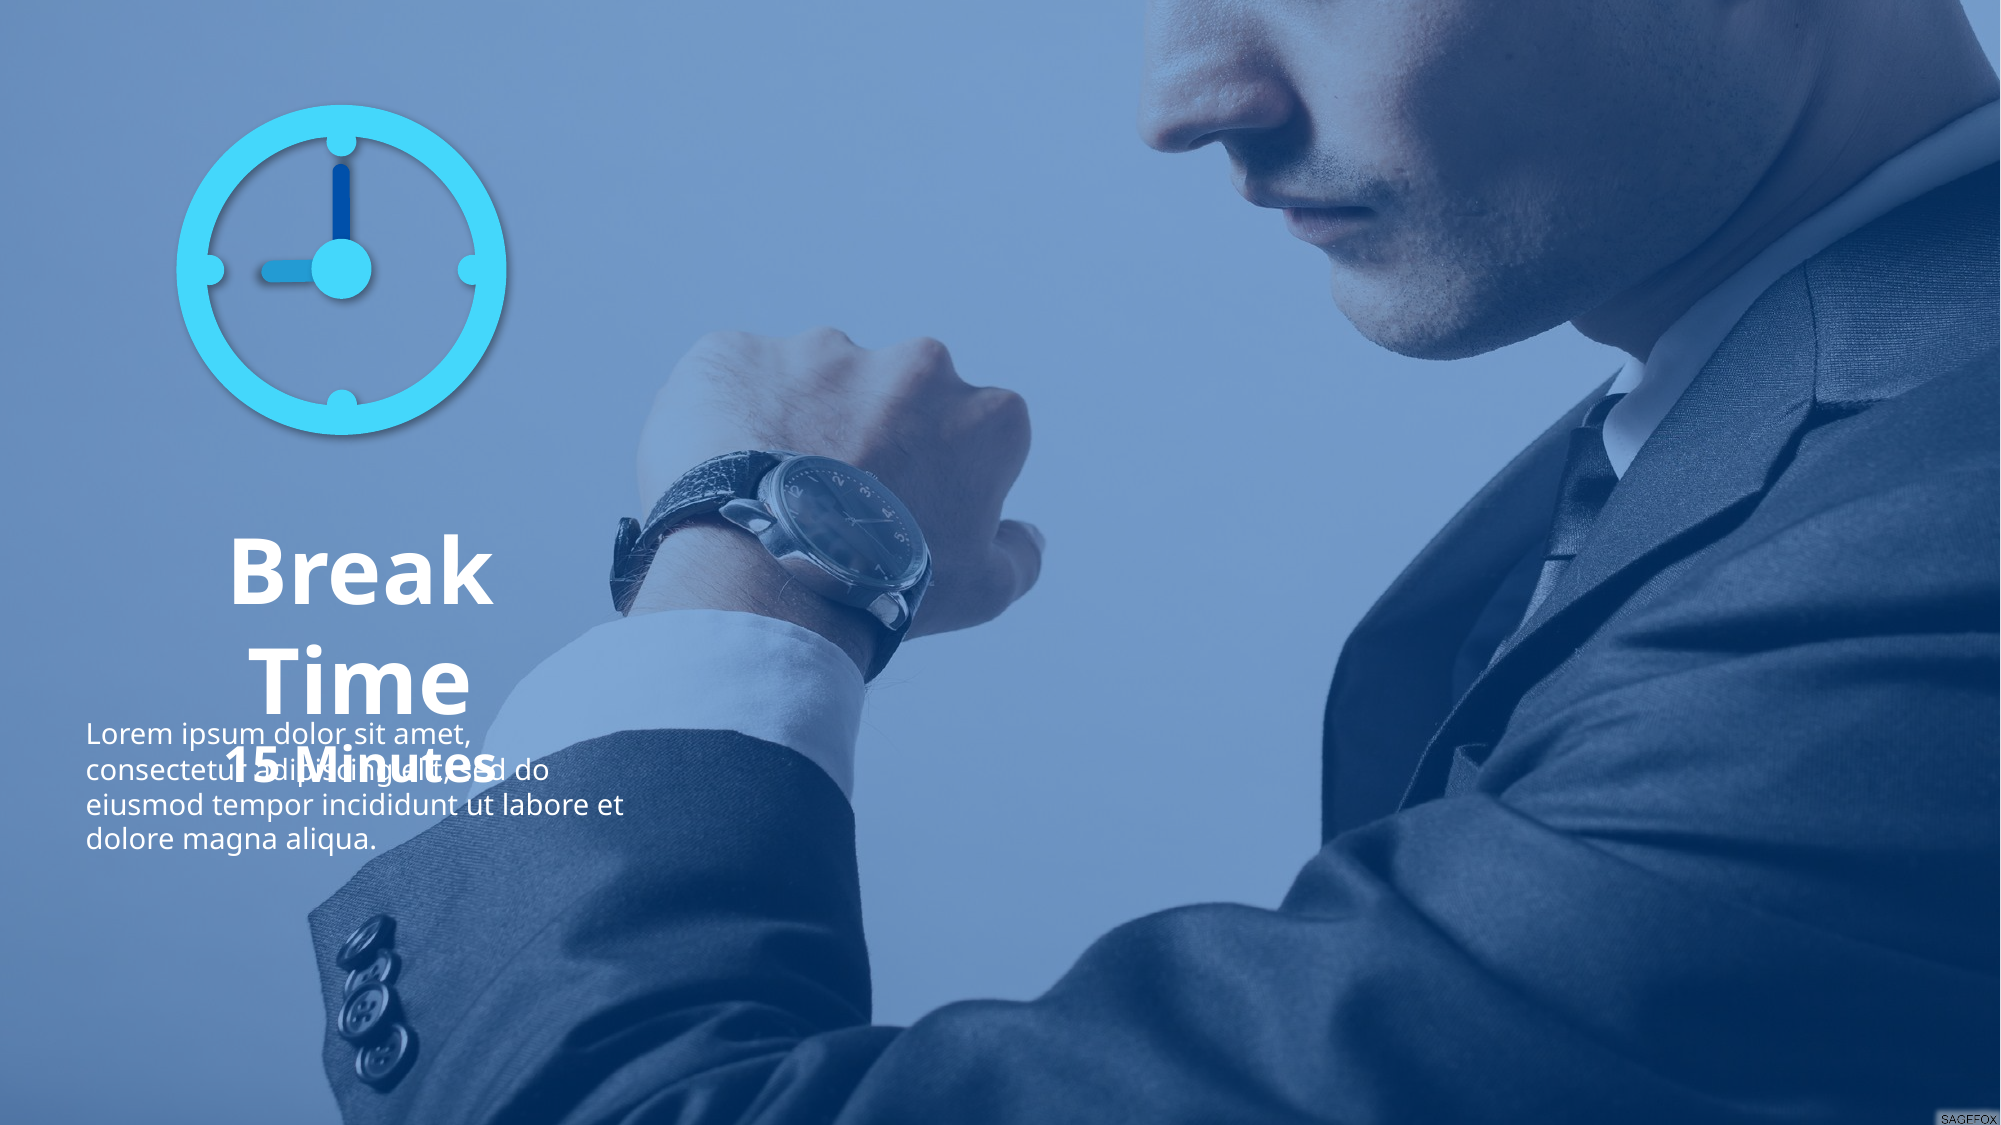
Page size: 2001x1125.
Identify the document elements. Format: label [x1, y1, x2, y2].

picture [1938, 1114, 1999, 1125]
text_box [70, 505, 641, 830]
text_box [175, 103, 508, 436]
text_box [291, 176, 379, 237]
text_box [262, 237, 431, 291]
text_box [291, 291, 379, 373]
text_box [0, 0, 2000, 1125]
